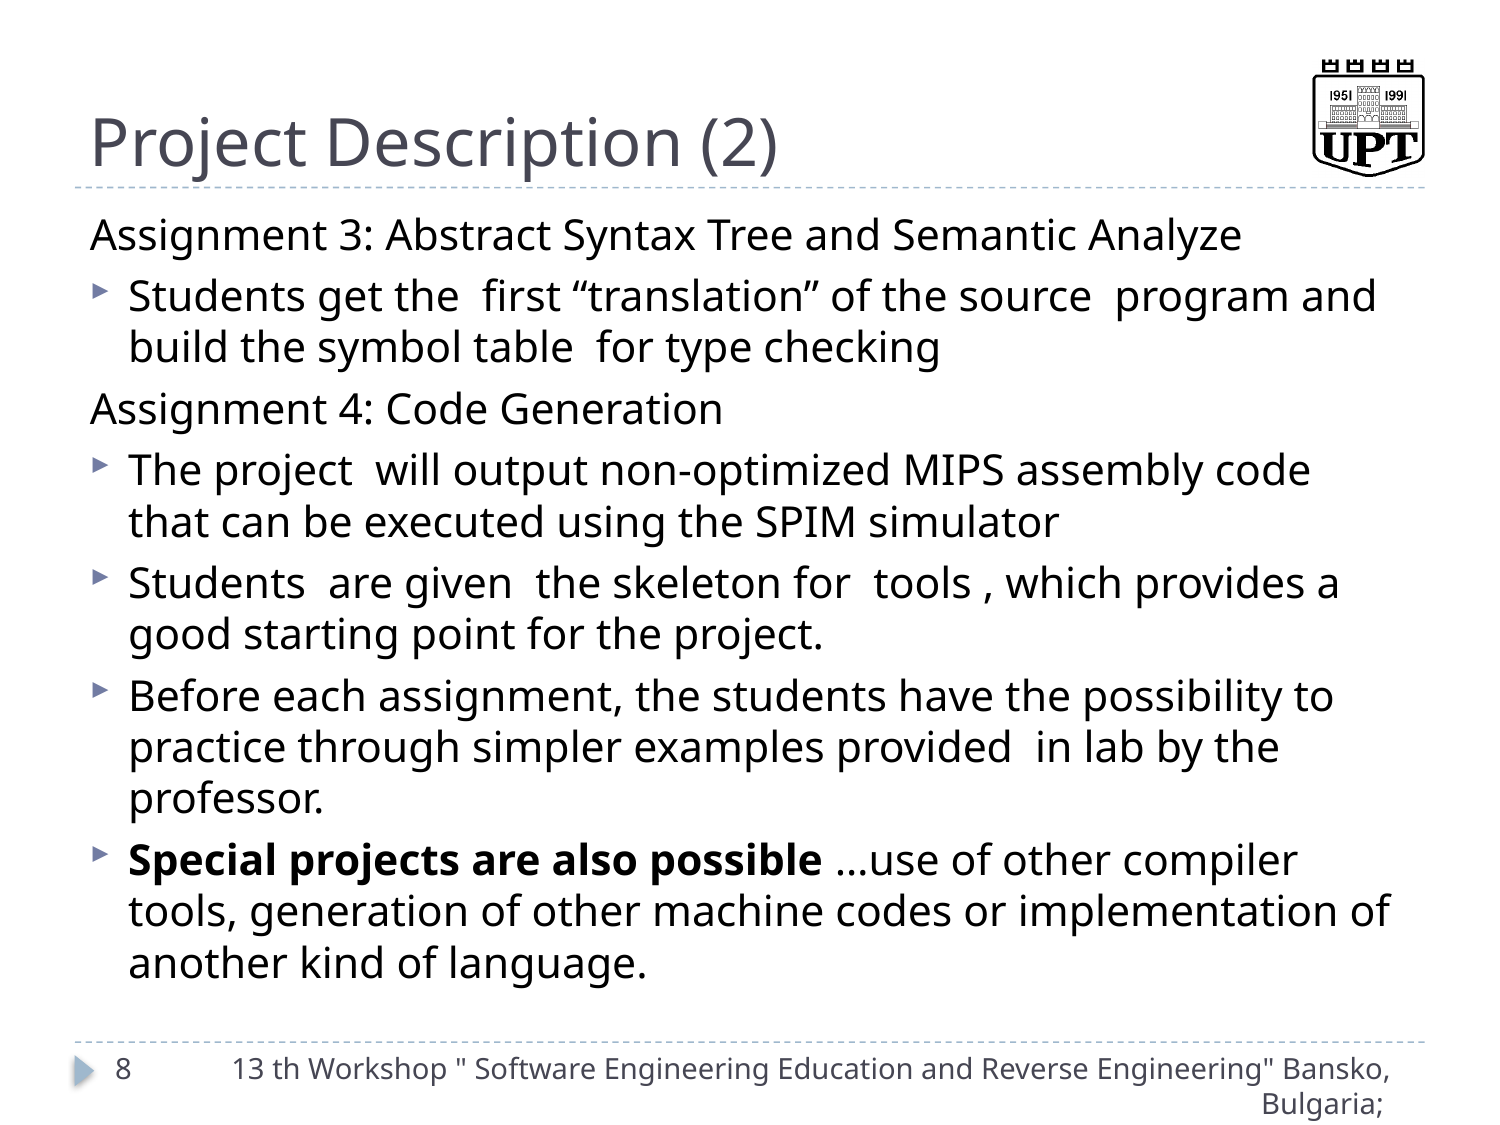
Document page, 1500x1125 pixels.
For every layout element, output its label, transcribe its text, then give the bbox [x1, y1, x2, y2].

slide_number 8 [100, 1042, 187, 1103]
picture [1312, 58, 1426, 178]
footer 13 th Workshop " Software Engineering Education and Reverse Engineering" Bansko, Bulgaria; 26-31 August 2013 [187, 1042, 1407, 1125]
list Assignment 3: Abstract Syntax Tree and Semantic Analyze Students get the first “translation” of the source program and build the symbol table for type checking Assignment 4: Code Generation The project will output non-optimized MIPS assembly code that can be executed using the SPIM simulator Students are given the skeleton for tools , which provides a good starting point for the project. Before each assignment, the students have the possibility to practice through simpler examples provided in lab by the professor. Special projects are also possible …use of other compiler tools, generation of other machine codes or implementation of another kind of language. [75, 200, 1425, 1010]
title Project Description (2) [75, 24, 1425, 188]
